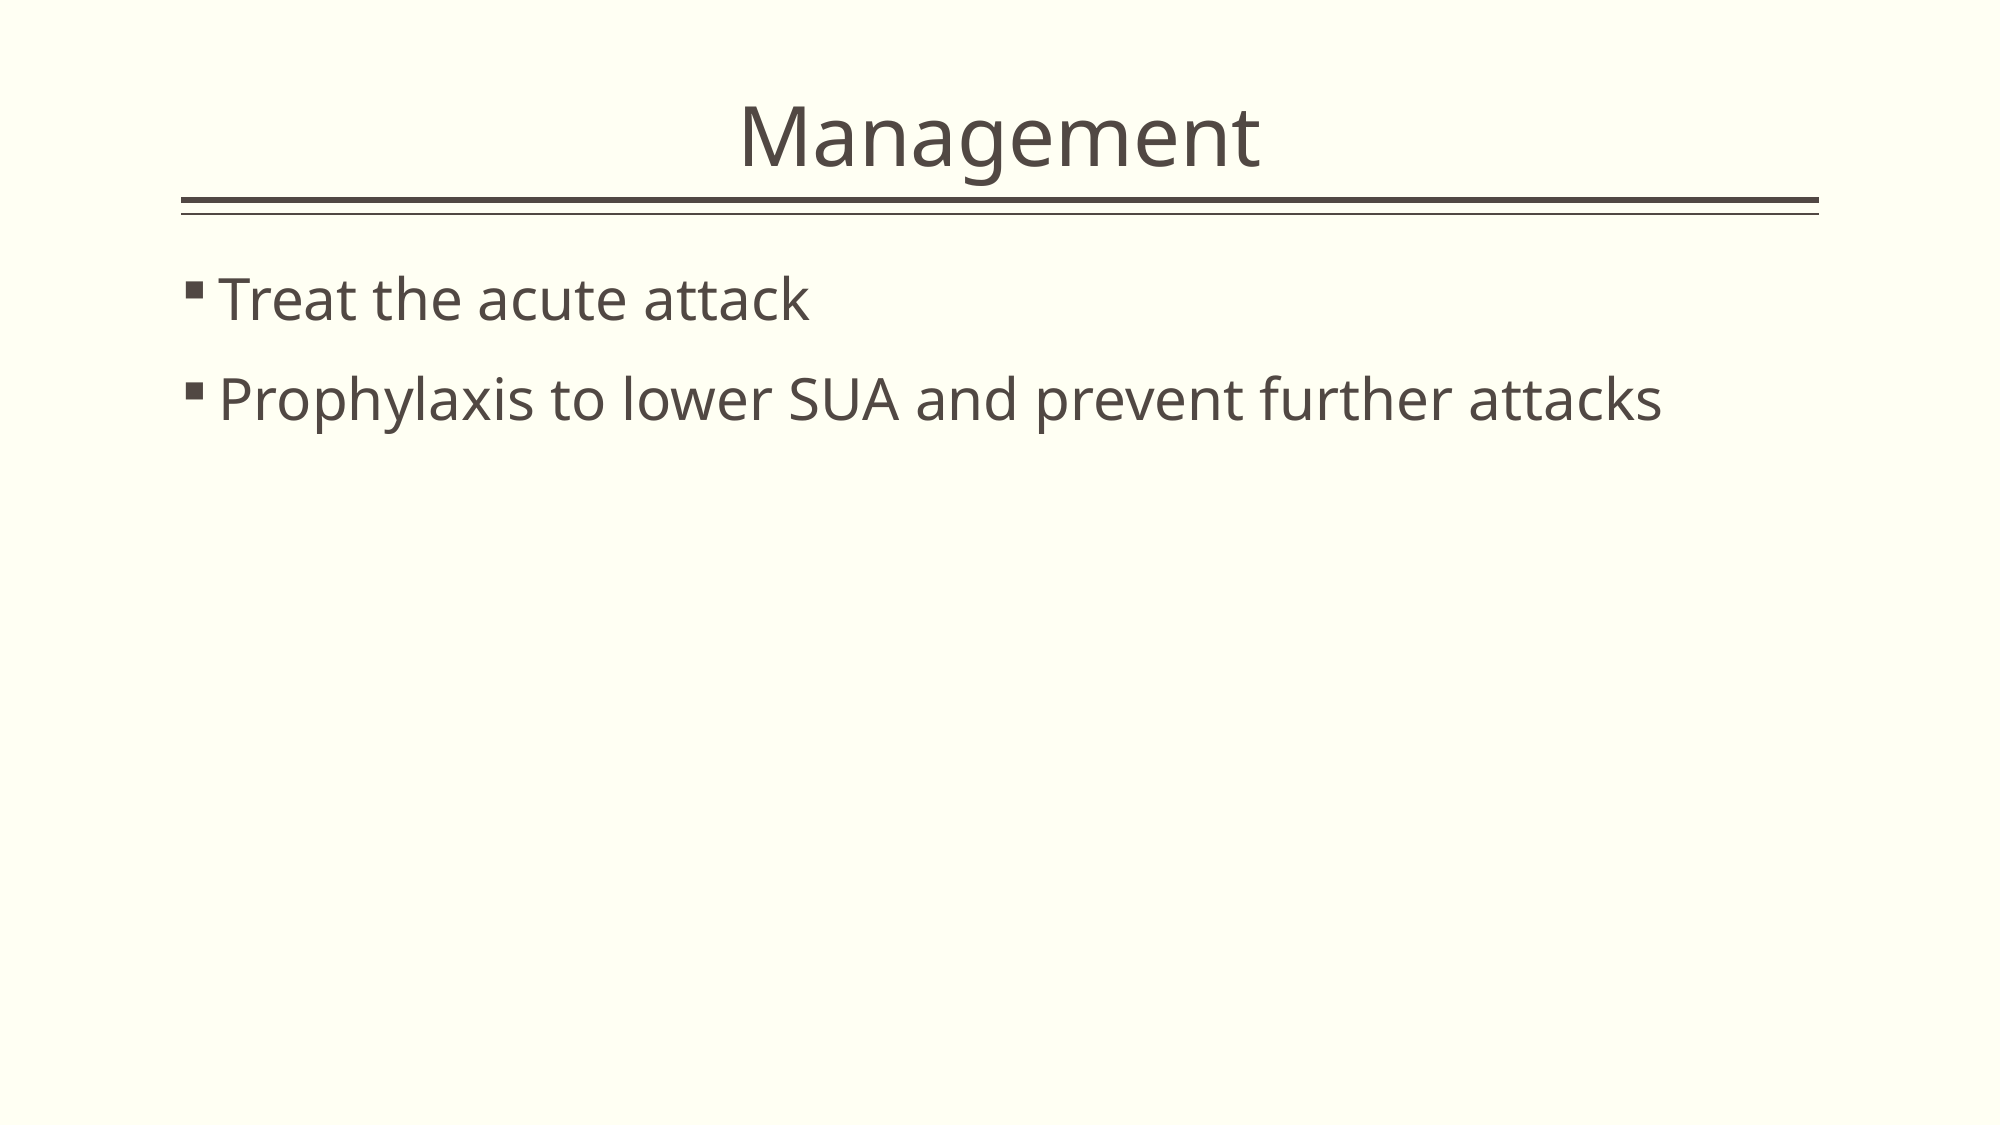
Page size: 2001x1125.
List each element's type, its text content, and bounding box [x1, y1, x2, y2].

title Management [181, 12, 1819, 193]
list Treat the acute attack Prophylaxis to lower SUA and prevent further attacks [181, 262, 1819, 1013]
